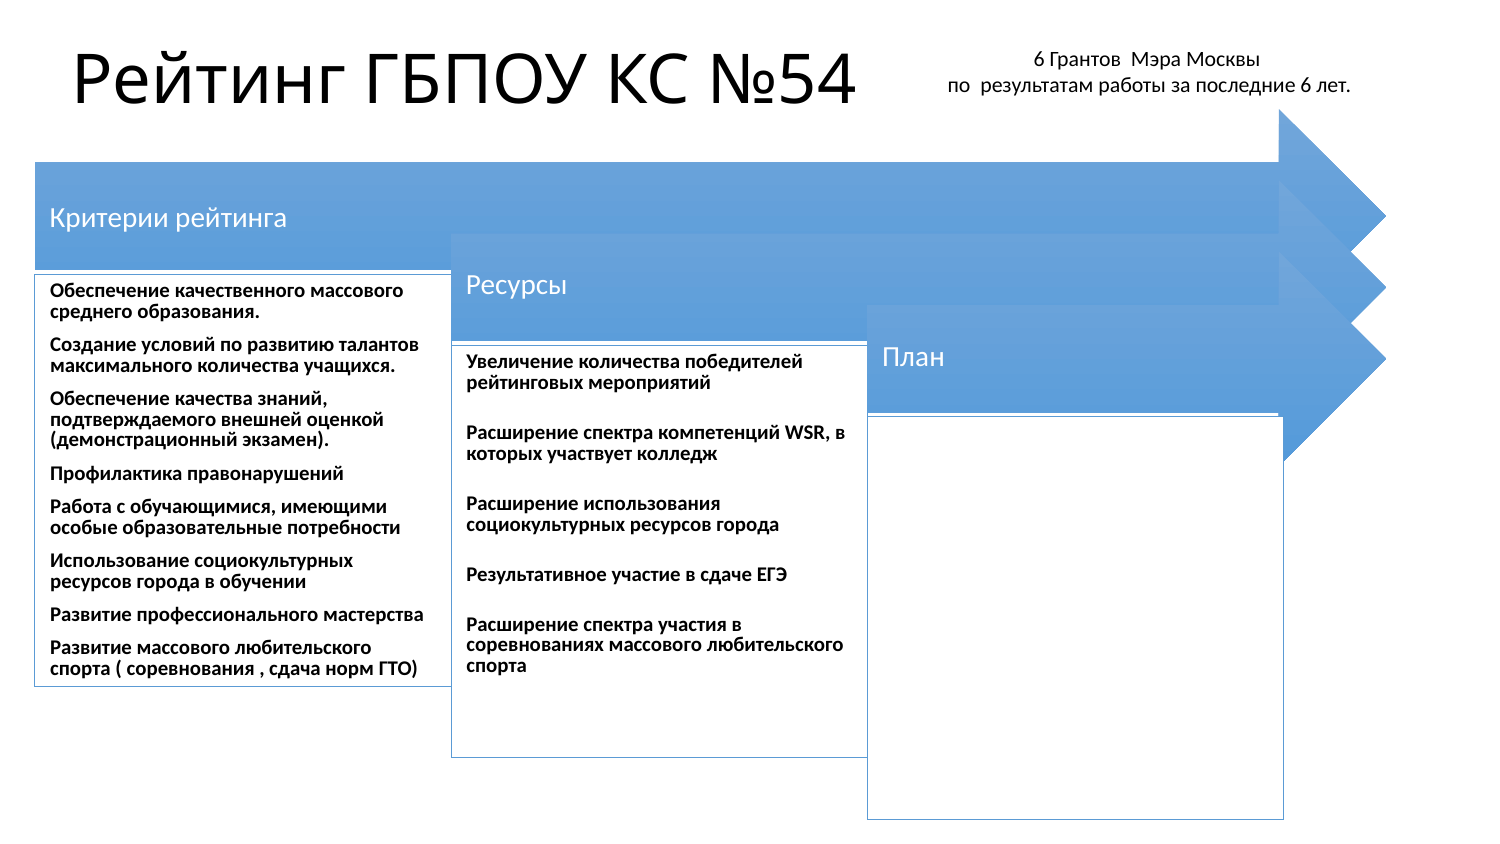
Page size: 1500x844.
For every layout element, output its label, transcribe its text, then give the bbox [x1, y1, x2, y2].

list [34, 108, 1386, 820]
title Рейтинг ГБПОУ КС №54 [59, 14, 1243, 108]
text_box 6 Грантов Мэра Москвы по результатам работы за последние 6 лет. [888, 11, 1411, 105]
